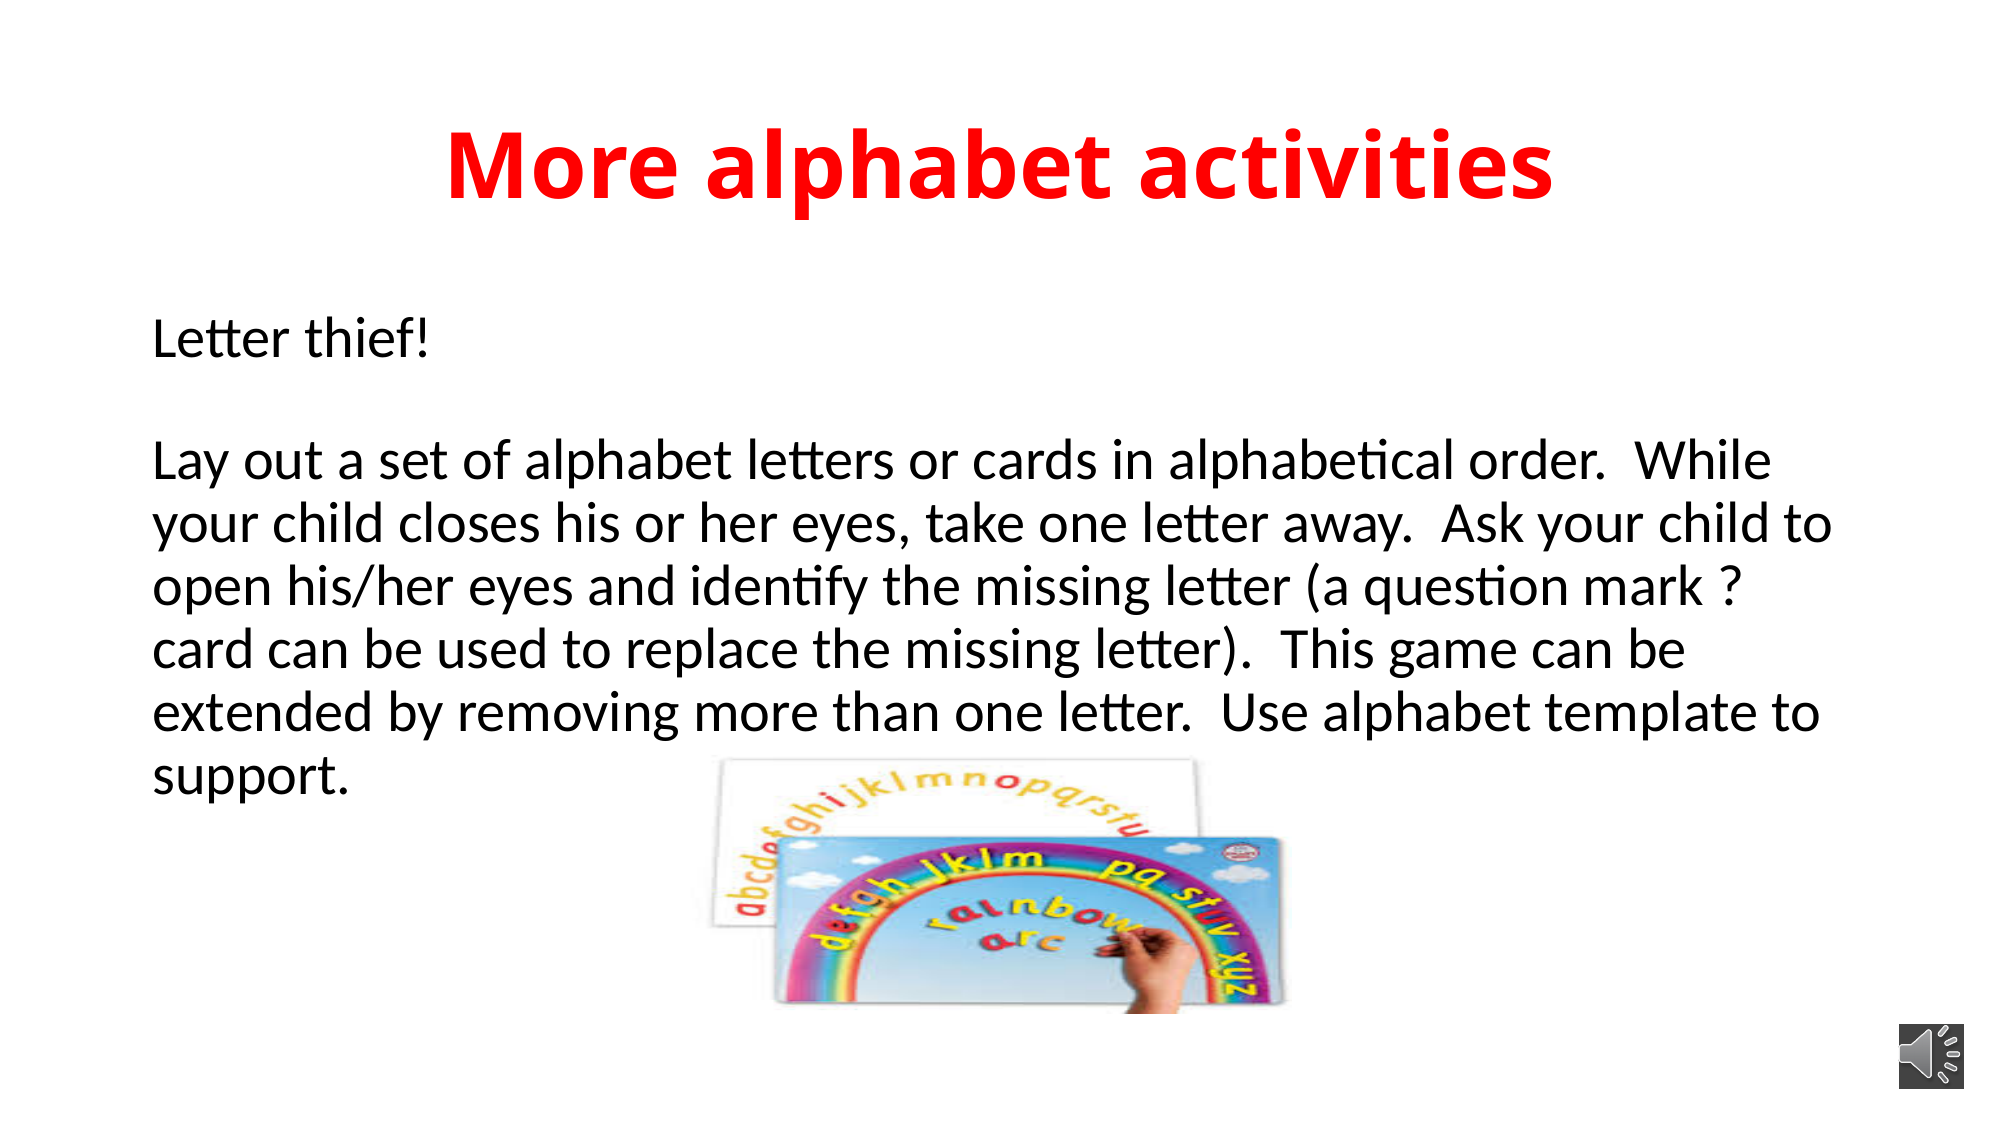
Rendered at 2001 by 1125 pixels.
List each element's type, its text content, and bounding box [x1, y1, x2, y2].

picture [670, 745, 1292, 1014]
title More alphabet activities [137, 59, 1863, 278]
picture [1897, 1022, 1965, 1090]
list Letter thief! Lay out a set of alphabet letters or cards in alphabetical order. While your child closes his or her eyes, take one letter away. Ask your child to open his/her eyes and identify the missing letter (a question mark ? card can be used to replace the missing letter). This game can be extended by removing more than one letter. Use alphabet template to support. [137, 299, 1863, 1014]
